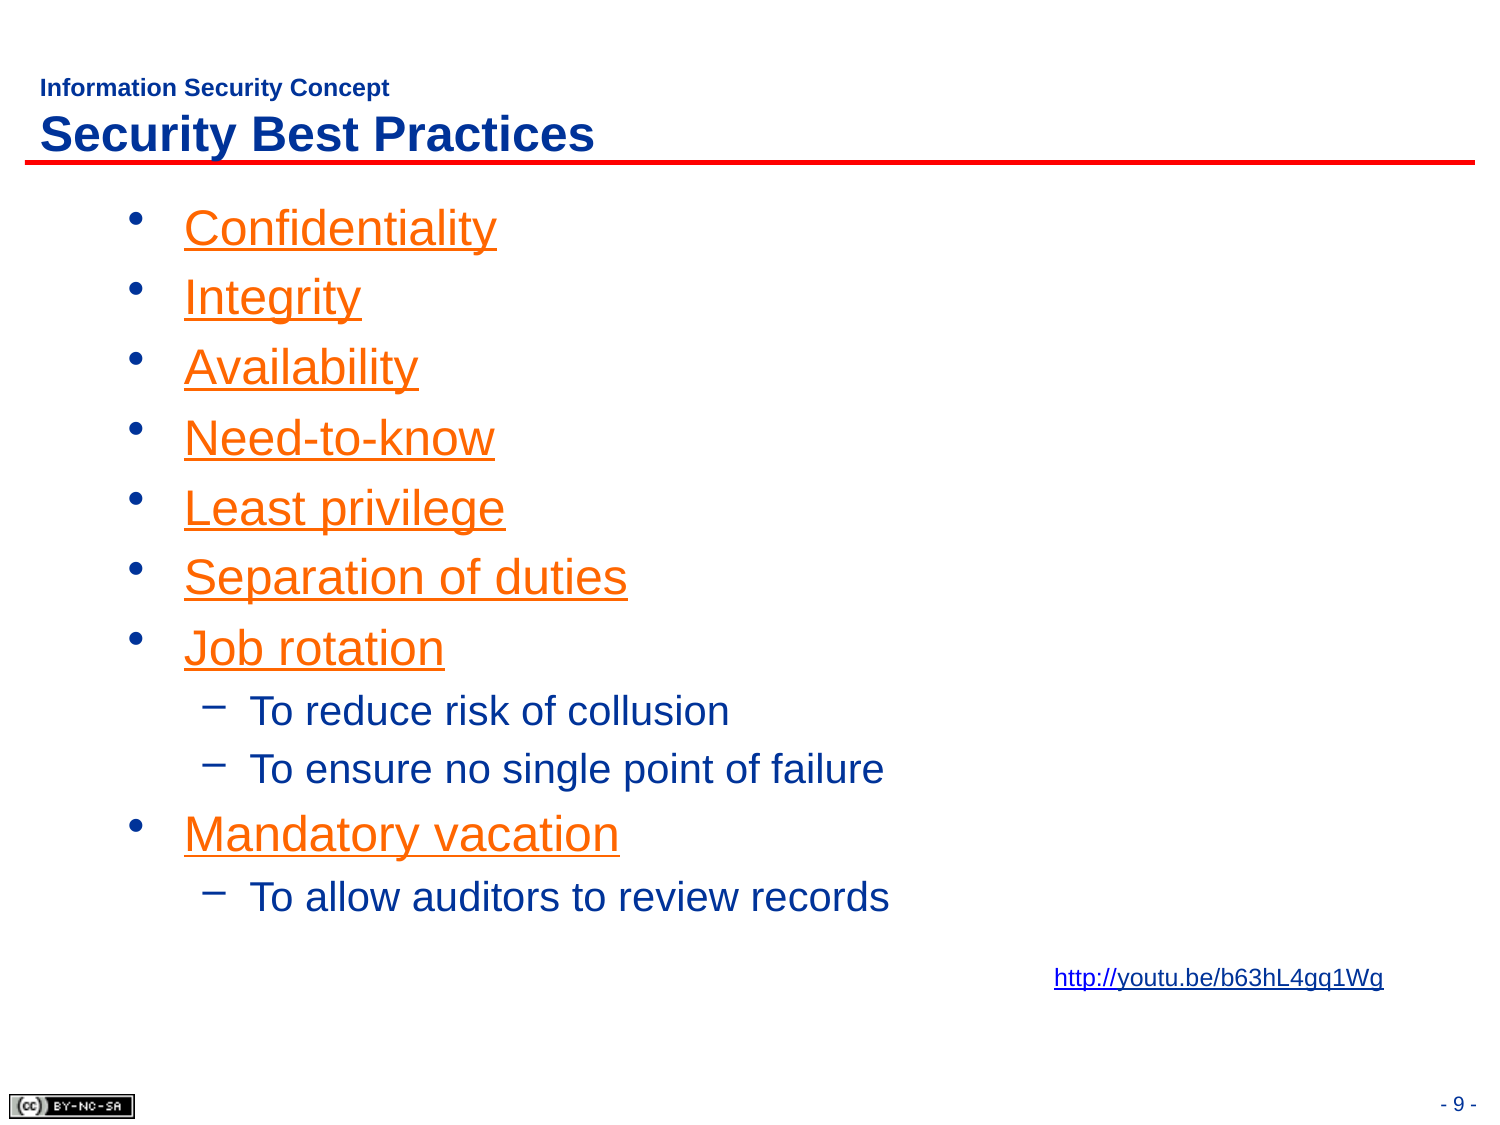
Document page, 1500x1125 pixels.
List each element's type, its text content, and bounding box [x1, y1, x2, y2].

list Confidentiality Integrity Availability Need-to-know Least privilege Separation of duties Job rotation To reduce risk of collusion To ensure no single point of failure Mandatory vacation To allow auditors to review records [112, 187, 1388, 1076]
picture [9, 1094, 135, 1119]
text_box http://youtu.be/b63hL4gq1Wg [1039, 954, 1407, 1000]
title Information Security Concept Security Best Practices [24, 0, 1476, 169]
slide_number - 9 - [1292, 1083, 1493, 1125]
